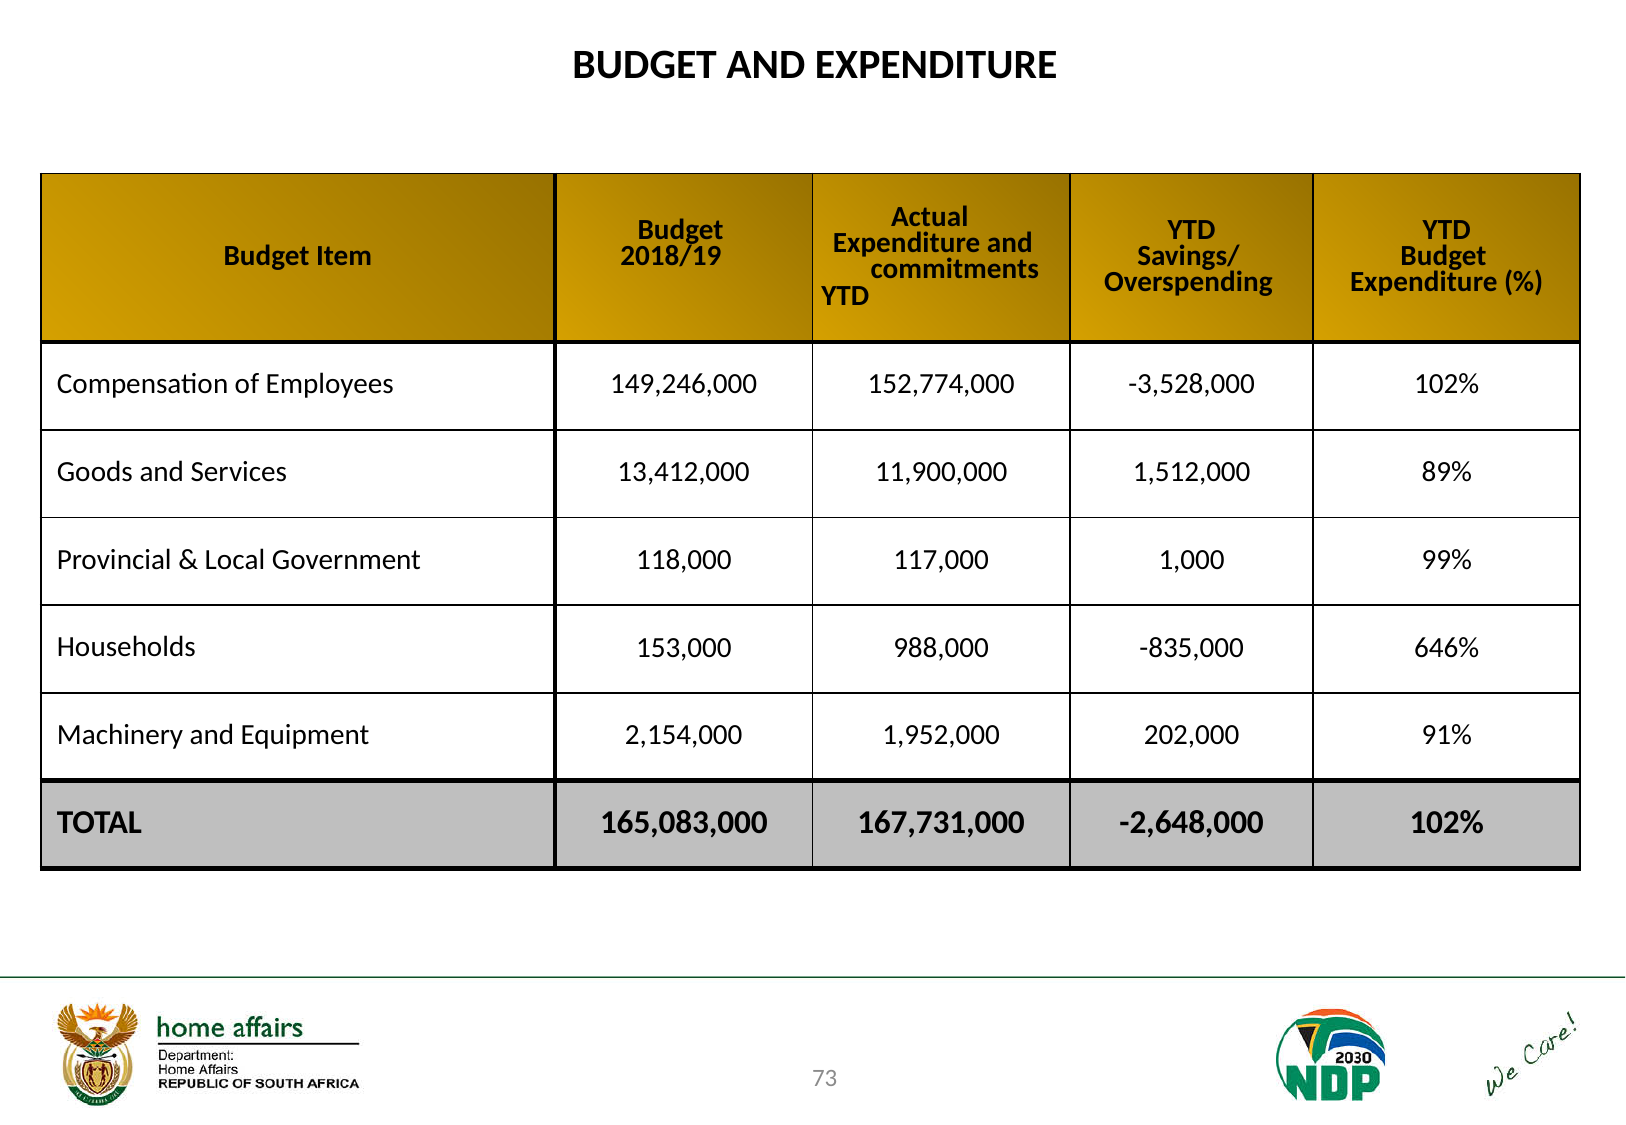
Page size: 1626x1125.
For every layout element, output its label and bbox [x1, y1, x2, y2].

title [83, 68, 1547, 106]
table_cell [813, 518, 1069, 604]
table_cell [557, 606, 812, 692]
table_header [42, 174, 553, 340]
table_cell [1314, 606, 1579, 692]
table_header [1071, 174, 1312, 340]
table_cell [42, 783, 553, 866]
table_cell [42, 694, 553, 778]
table_header [1314, 174, 1579, 340]
table_cell [813, 783, 1069, 866]
table_cell [42, 606, 553, 692]
table_cell [557, 783, 812, 866]
table_cell [1071, 518, 1312, 604]
table_cell [1314, 431, 1579, 517]
table_header [557, 174, 812, 340]
table_cell [42, 431, 553, 517]
table_cell [1071, 344, 1312, 429]
table_cell [813, 694, 1069, 778]
table_cell [813, 431, 1069, 517]
table_cell [1314, 694, 1579, 778]
table_cell [1314, 783, 1579, 866]
table_cell [1071, 606, 1312, 692]
table_cell [1071, 783, 1312, 866]
table_cell [557, 344, 812, 429]
table_cell [557, 431, 812, 517]
slide_number [473, 1046, 853, 1106]
table_cell [557, 694, 812, 778]
table_cell [42, 344, 553, 429]
table_cell [557, 518, 812, 604]
table_header [813, 174, 1069, 340]
table_cell [813, 606, 1069, 692]
table_cell [813, 344, 1069, 429]
table_cell [42, 518, 553, 604]
table_cell [1071, 431, 1312, 517]
picture [0, 0, 1626, 1125]
table_cell [1071, 694, 1312, 778]
table_cell [1314, 344, 1579, 429]
table_cell [1314, 518, 1579, 604]
